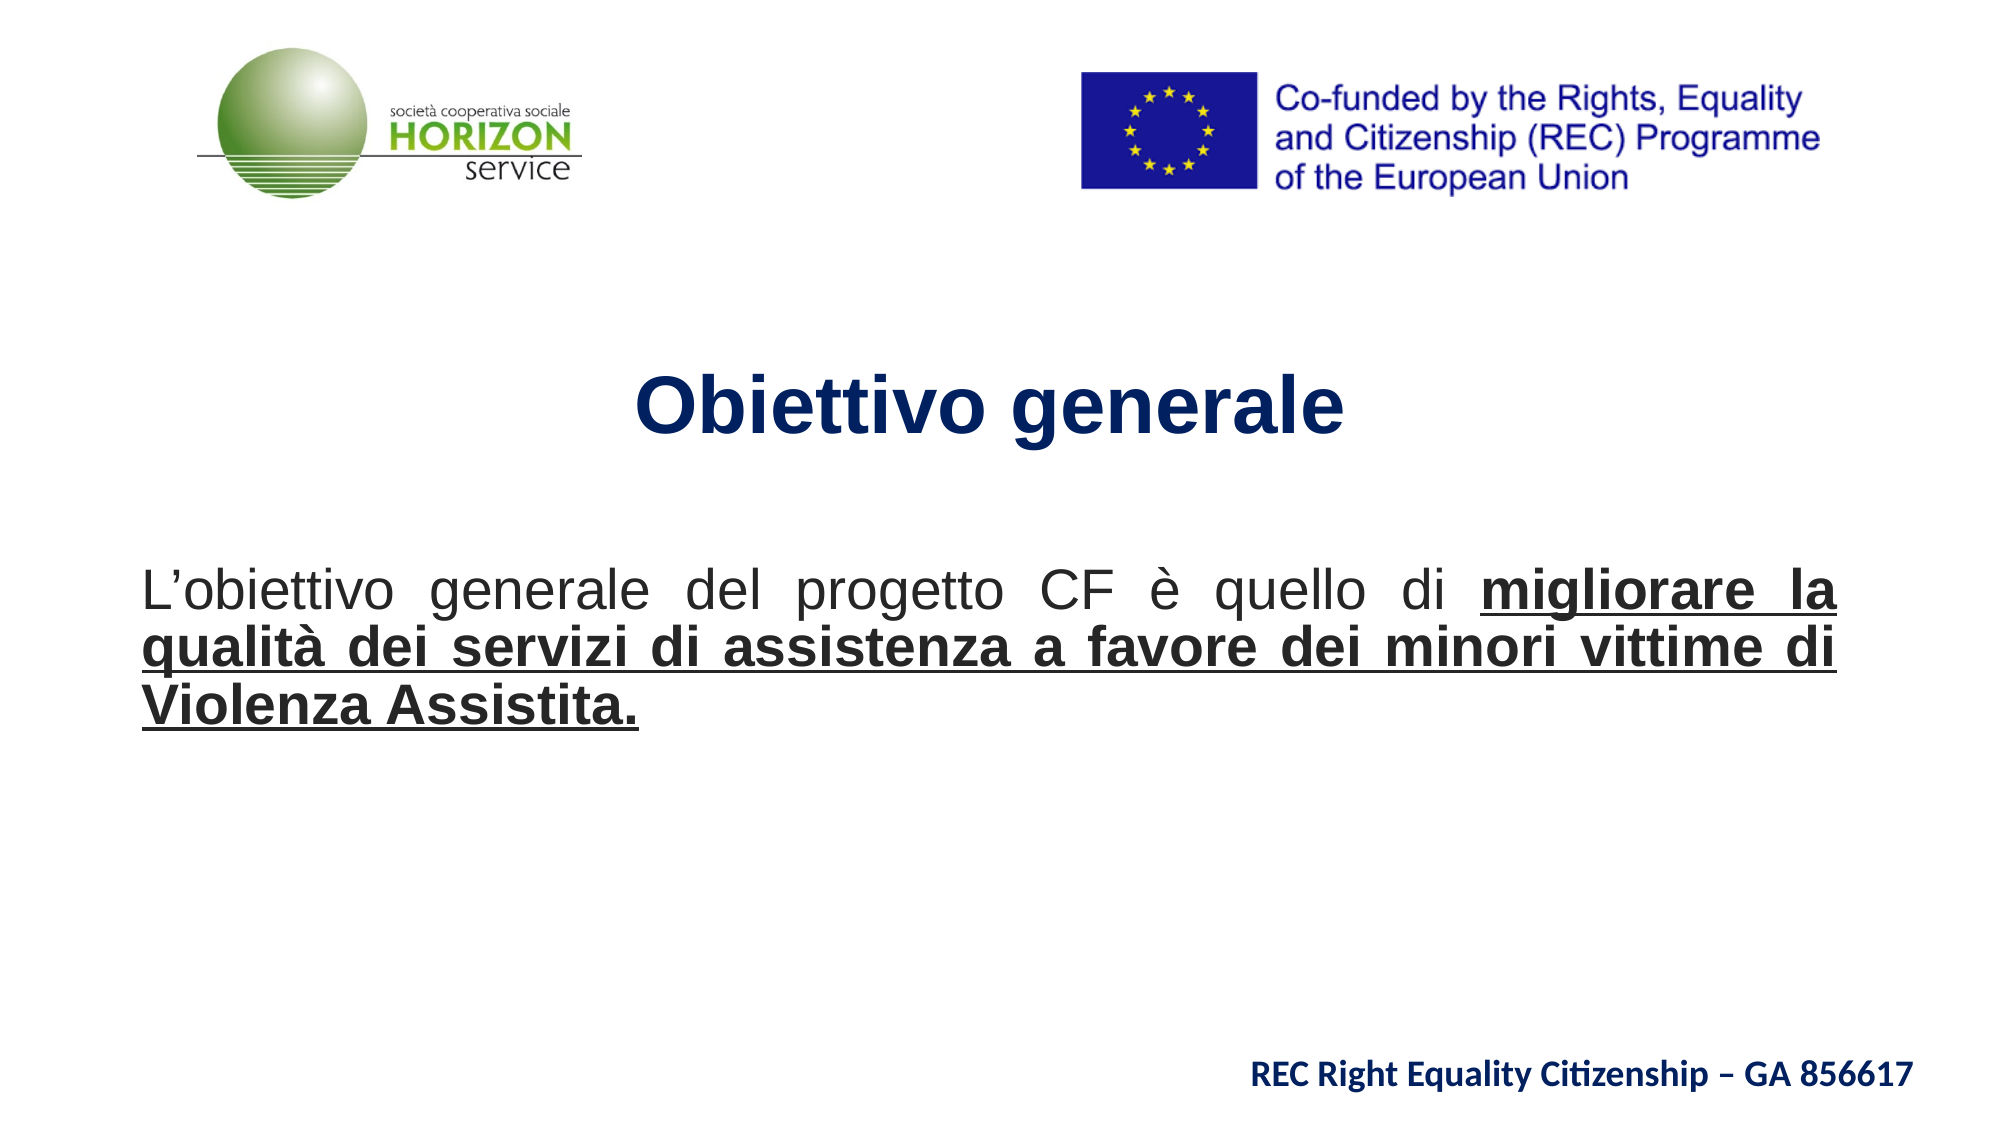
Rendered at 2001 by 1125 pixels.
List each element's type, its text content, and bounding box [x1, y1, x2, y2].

text_box REC Right Equality Citizenship – GA 856617 [1235, 1041, 1930, 1102]
picture [1080, 72, 1820, 198]
picture [197, 40, 582, 206]
text_box Obiettivo generale L’obiettivo generale del progetto CF è quello di migliorare la qualità dei servizi di assistenza a favore dei minori vittime di Violenza Assistita. [127, 360, 1853, 746]
